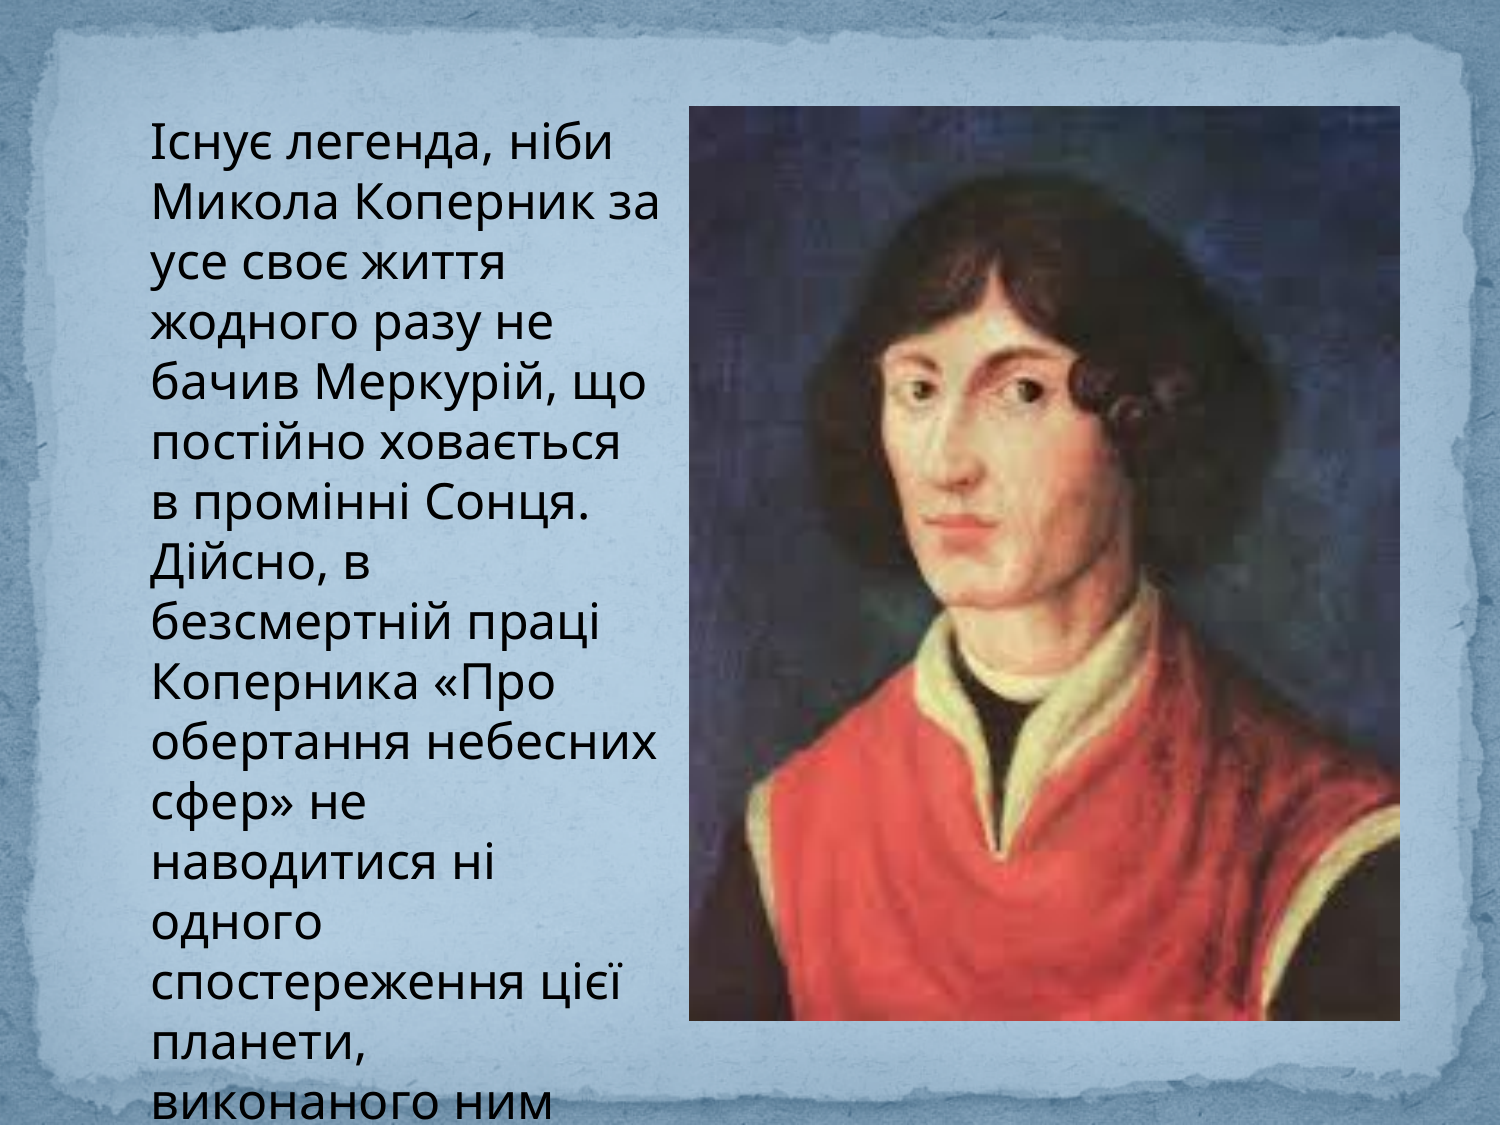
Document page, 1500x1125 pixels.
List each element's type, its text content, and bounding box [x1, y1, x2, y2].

picture [689, 106, 1400, 1022]
text_box Існує легенда, ніби Микола Коперник за усе своє життя жодного разу не бачив Меркурій, що постійно ховається в промінні Сонця. Дійсно, в безсмертній праці Коперника «Про обертання небесних сфер» не наводитися ні одного спостереження цієї планети, виконаного ним самим. [135, 101, 680, 1125]
